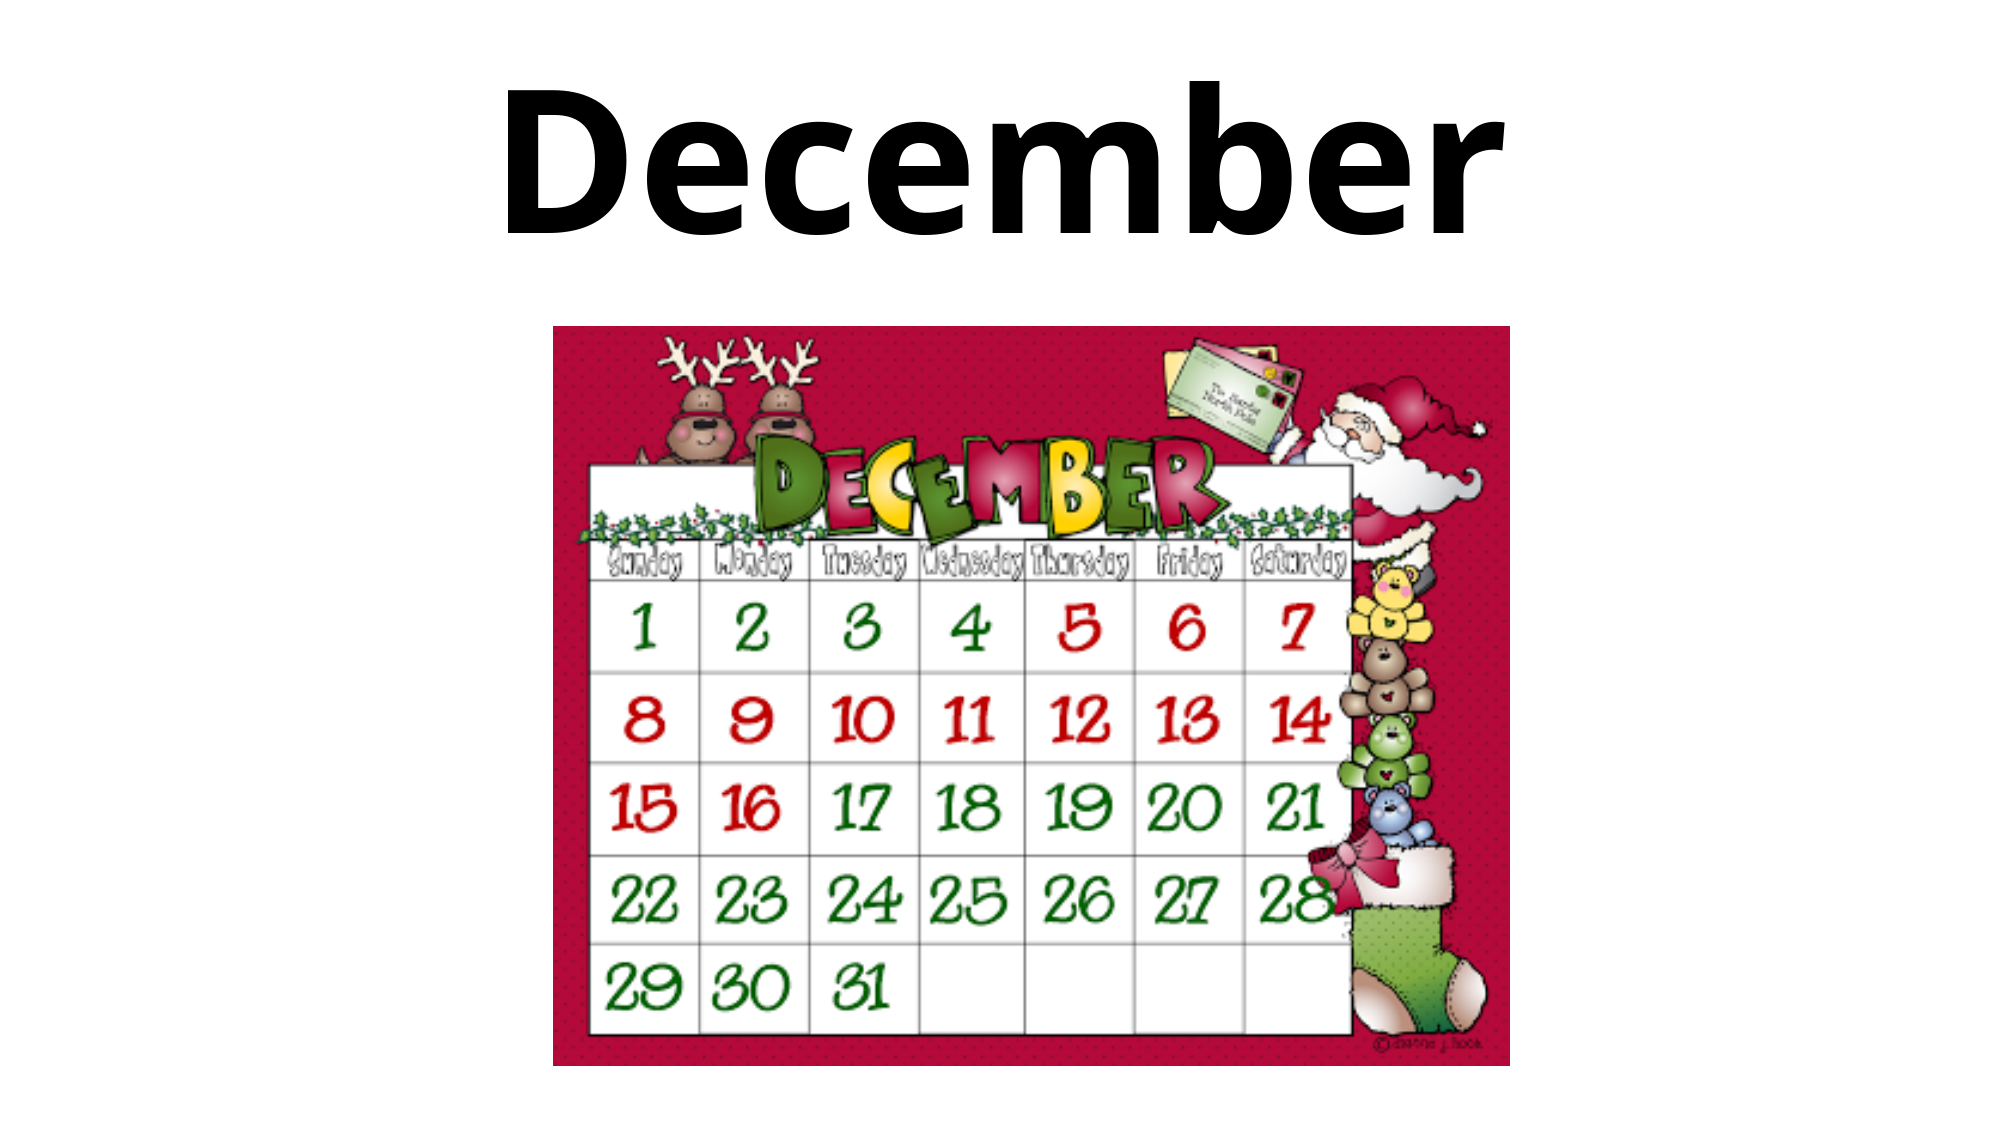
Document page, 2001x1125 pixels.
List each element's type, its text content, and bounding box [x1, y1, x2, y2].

title December [137, 59, 1863, 278]
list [553, 326, 1510, 1066]
